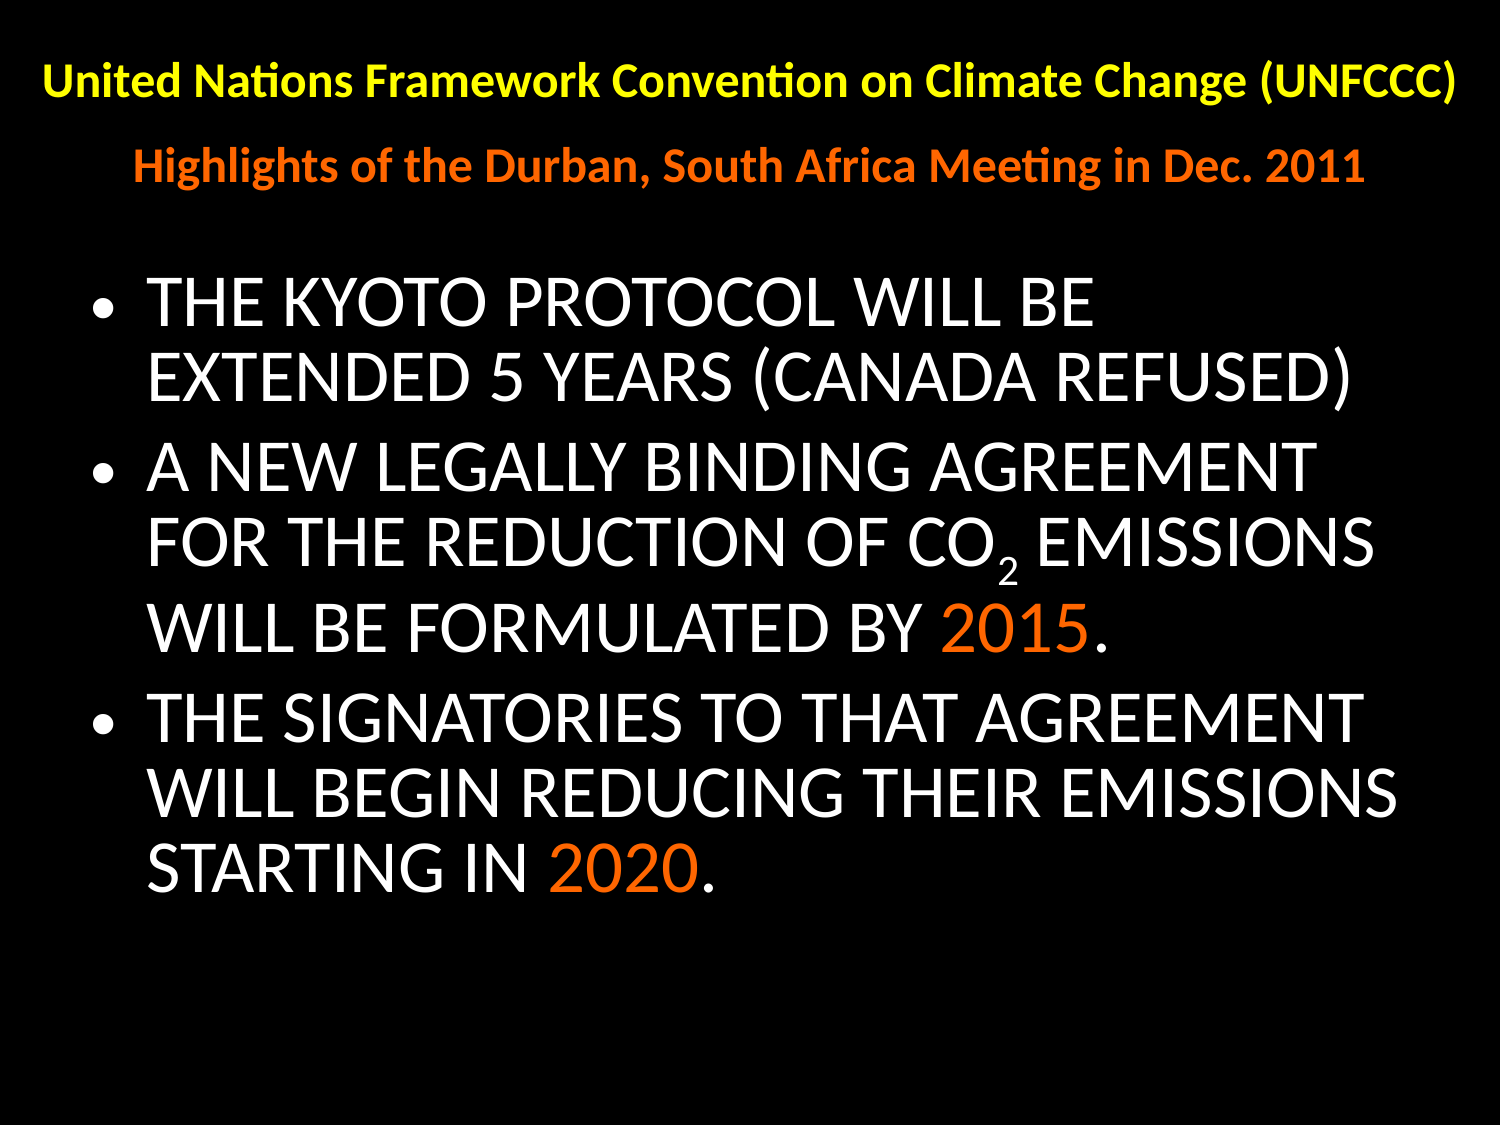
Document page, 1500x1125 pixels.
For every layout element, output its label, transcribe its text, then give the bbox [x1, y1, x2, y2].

text_box Highlights of the Durban, South Africa Meeting in Dec. 2011 [74, 124, 1425, 200]
list The Kyoto Protocol will be extended 5 years (Canada refused) A new legally binding agreement for the reduction of CO2 emissions will be formulated by 2015. The signatories to that agreement will begin reducing their emissions starting in 2020. [75, 262, 1425, 1090]
title United Nations Framework Convention on Climate Change (UNFCCC) [0, 45, 1500, 125]
